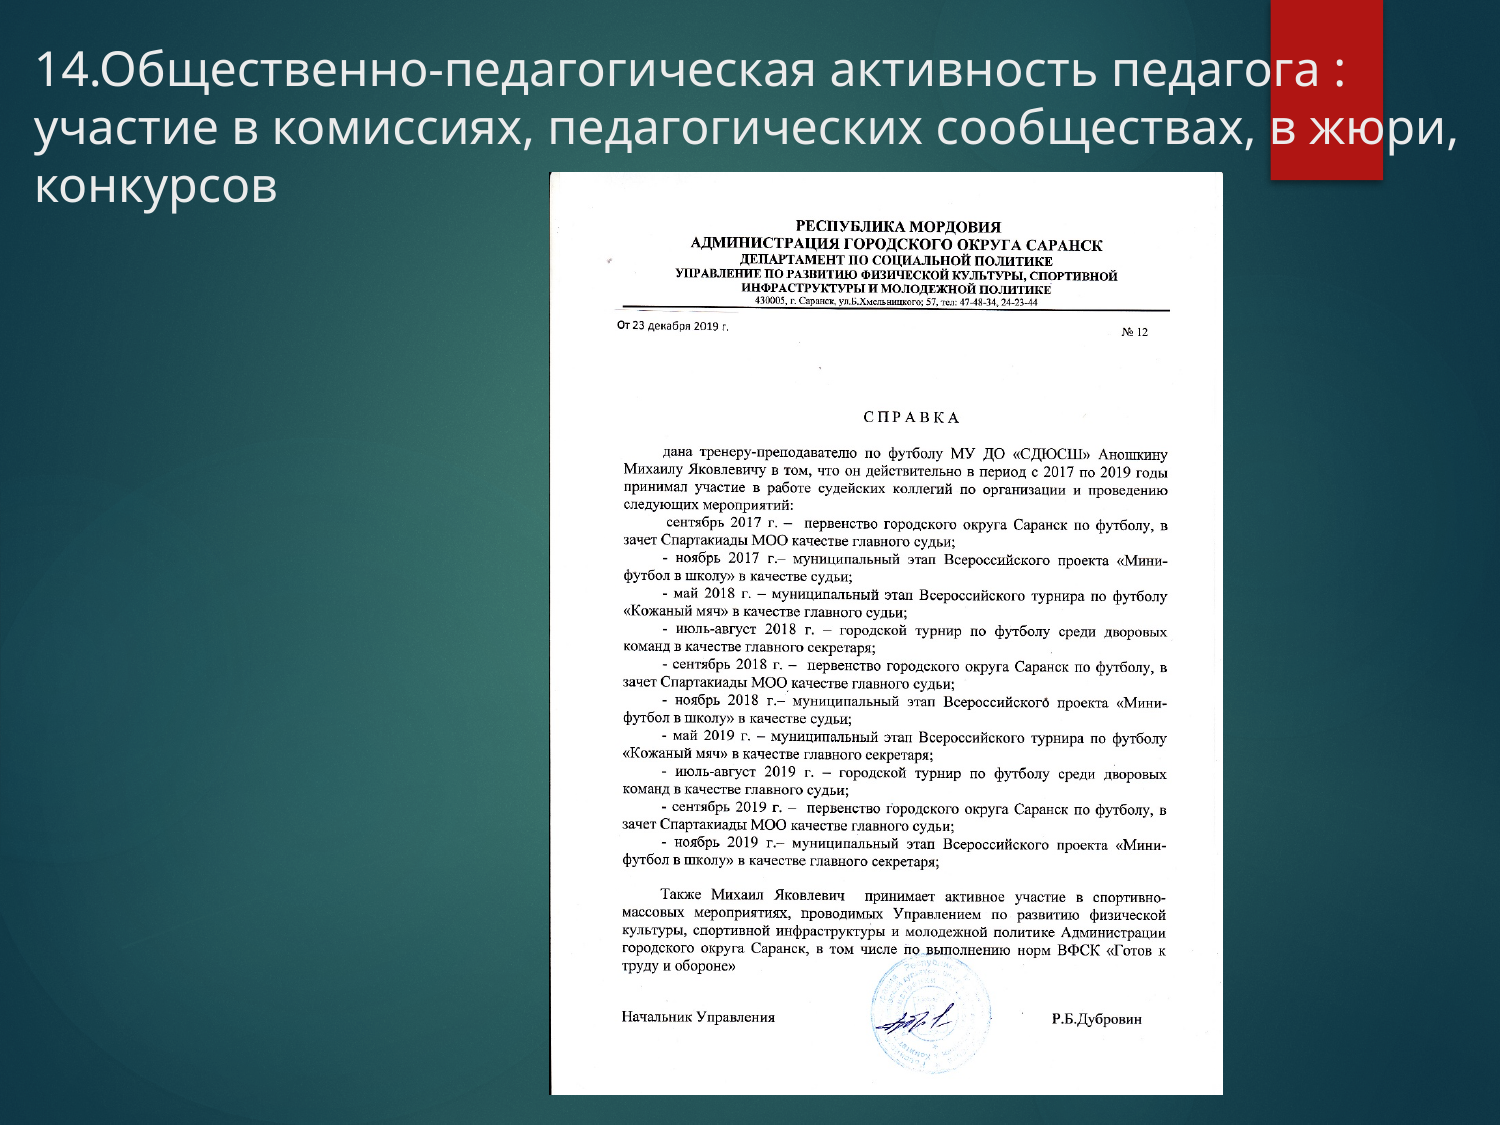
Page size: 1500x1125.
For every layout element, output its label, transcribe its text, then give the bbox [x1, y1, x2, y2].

picture [548, 172, 1223, 1096]
title 14.Общественно-педагогическая активность педагога : участие в комиссиях, педагогических сообществах, в жюри, конкурсов [18, 30, 1500, 220]
